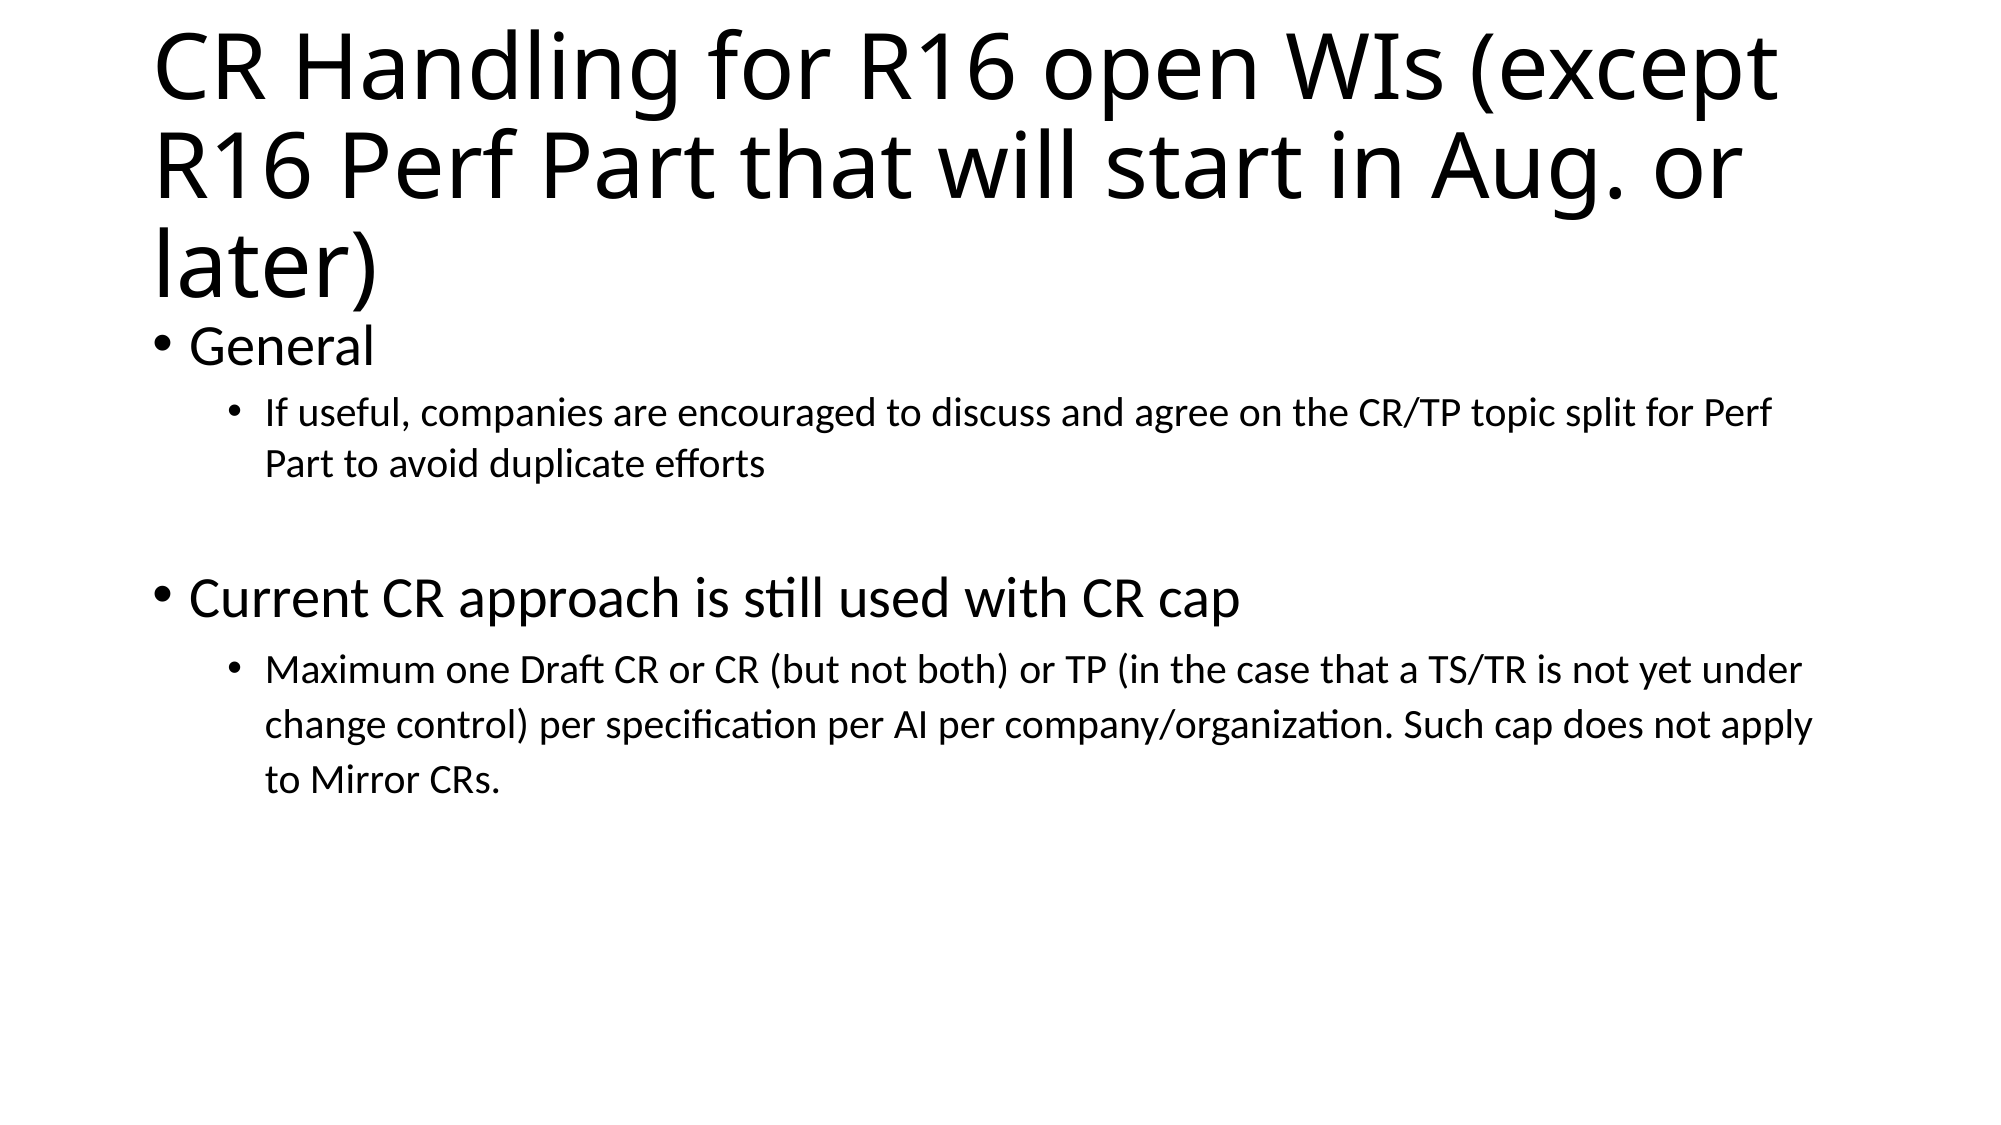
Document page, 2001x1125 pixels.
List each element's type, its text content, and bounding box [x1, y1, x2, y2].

title CR Handling for R16 open WIs (except R16 Perf Part that will start in Aug. or later) [137, 59, 1863, 278]
list General If useful, companies are encouraged to discuss and agree on the CR/TP topic split for Perf Part to avoid duplicate efforts Current CR approach is still used with CR cap Maximum one Draft CR or CR (but not both) or TP (in the case that a TS/TR is not yet under change control) per specification per AI per company/organization. Such cap does not apply to Mirror CRs. [137, 299, 1863, 1066]
